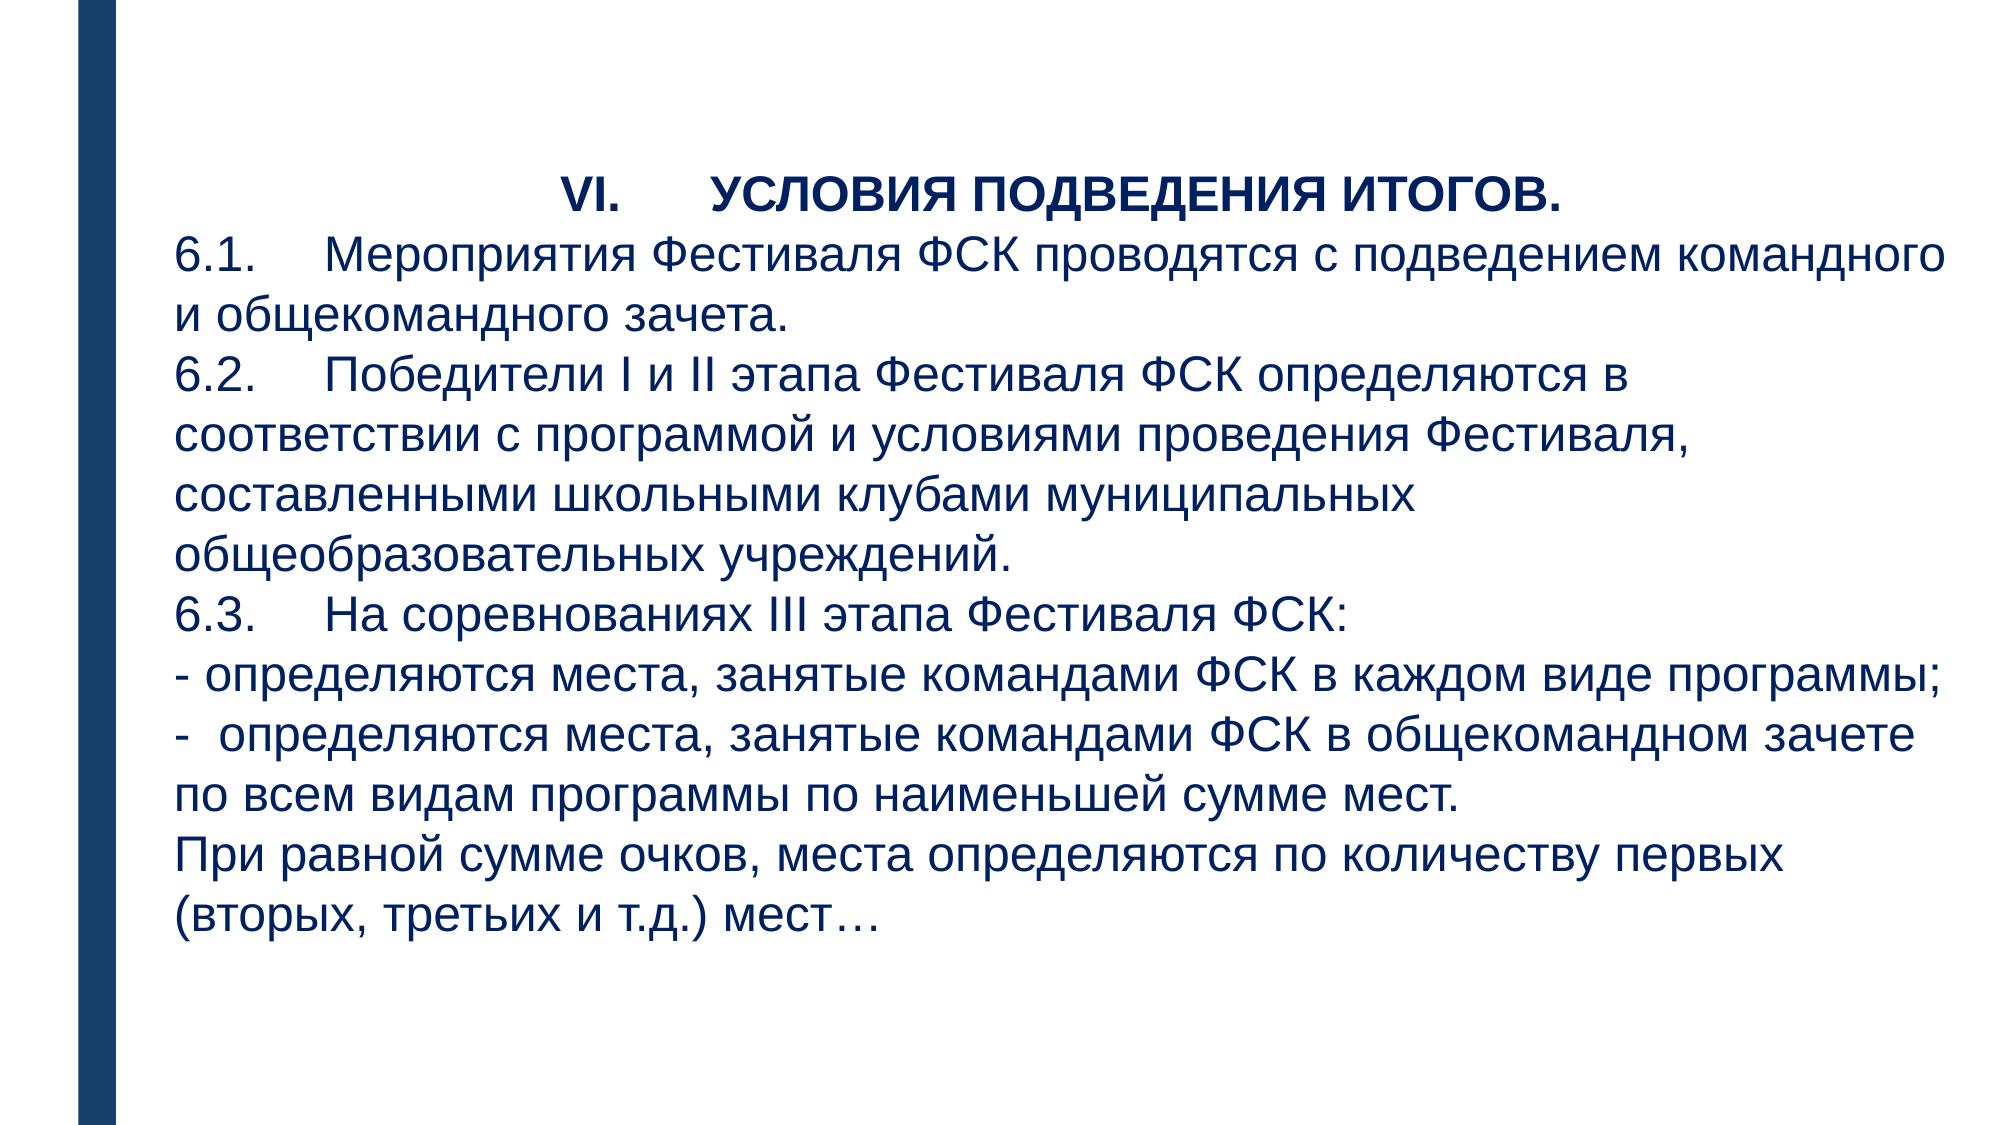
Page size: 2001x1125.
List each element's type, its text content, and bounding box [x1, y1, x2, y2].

text_box VI. УСЛОВИЯ ПОДВЕДЕНИЯ ИТОГОВ. 6.1. Мероприятия Фестиваля ФСК проводятся с подведением командного и общекомандного зачета. 6.2. Победители I и II этапа Фестиваля ФСК определяются в соответствии с программой и условиями проведения Фестиваля, составленными школьными клубами муниципальных общеобразовательных учреждений. 6.3. На соревнованиях III этапа Фестиваля ФСК: - определяются места, занятые командами ФСК в каждом виде программы; - определяются места, занятые командами ФСК в общекомандном зачете по всем видам программы по наименьшей сумме мест. При равной сумме очков, места определяются по количеству первых (вторых, третьих и т.д.) мест… [159, 154, 1964, 950]
